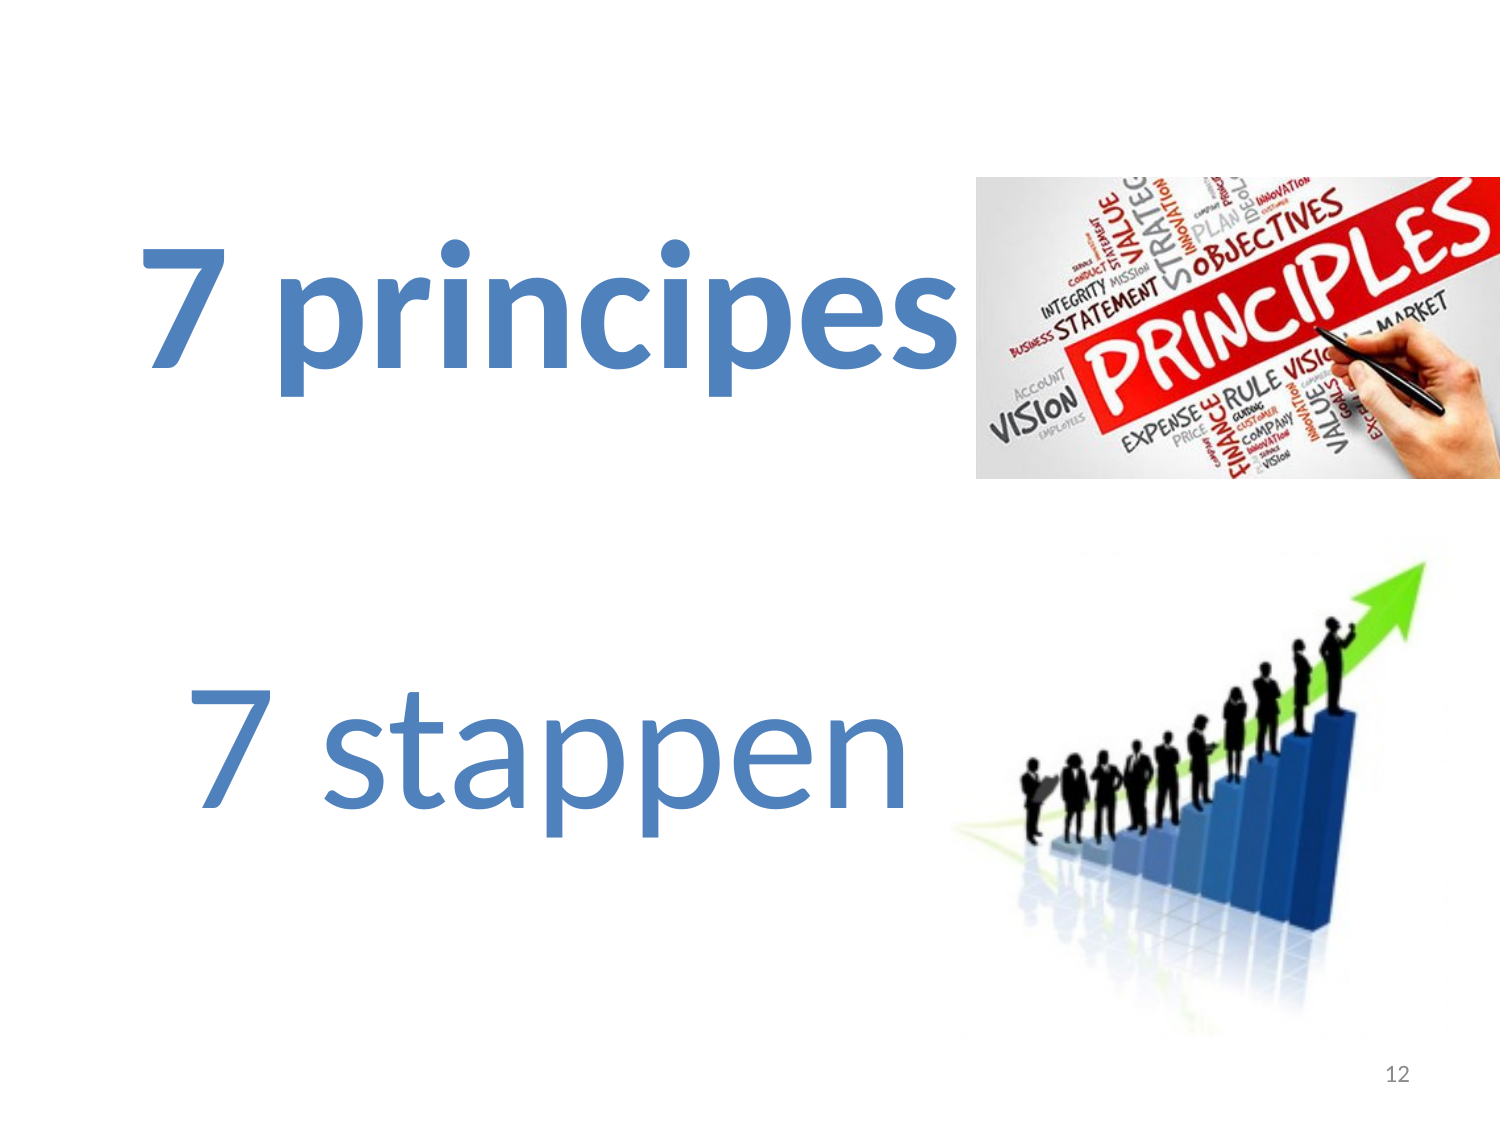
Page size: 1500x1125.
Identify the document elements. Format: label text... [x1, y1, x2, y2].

slide_number 12 [1074, 1046, 1425, 1103]
picture [950, 538, 1449, 1037]
picture [976, 177, 1500, 479]
text_box 7 principes 7 stappen [121, 177, 978, 853]
